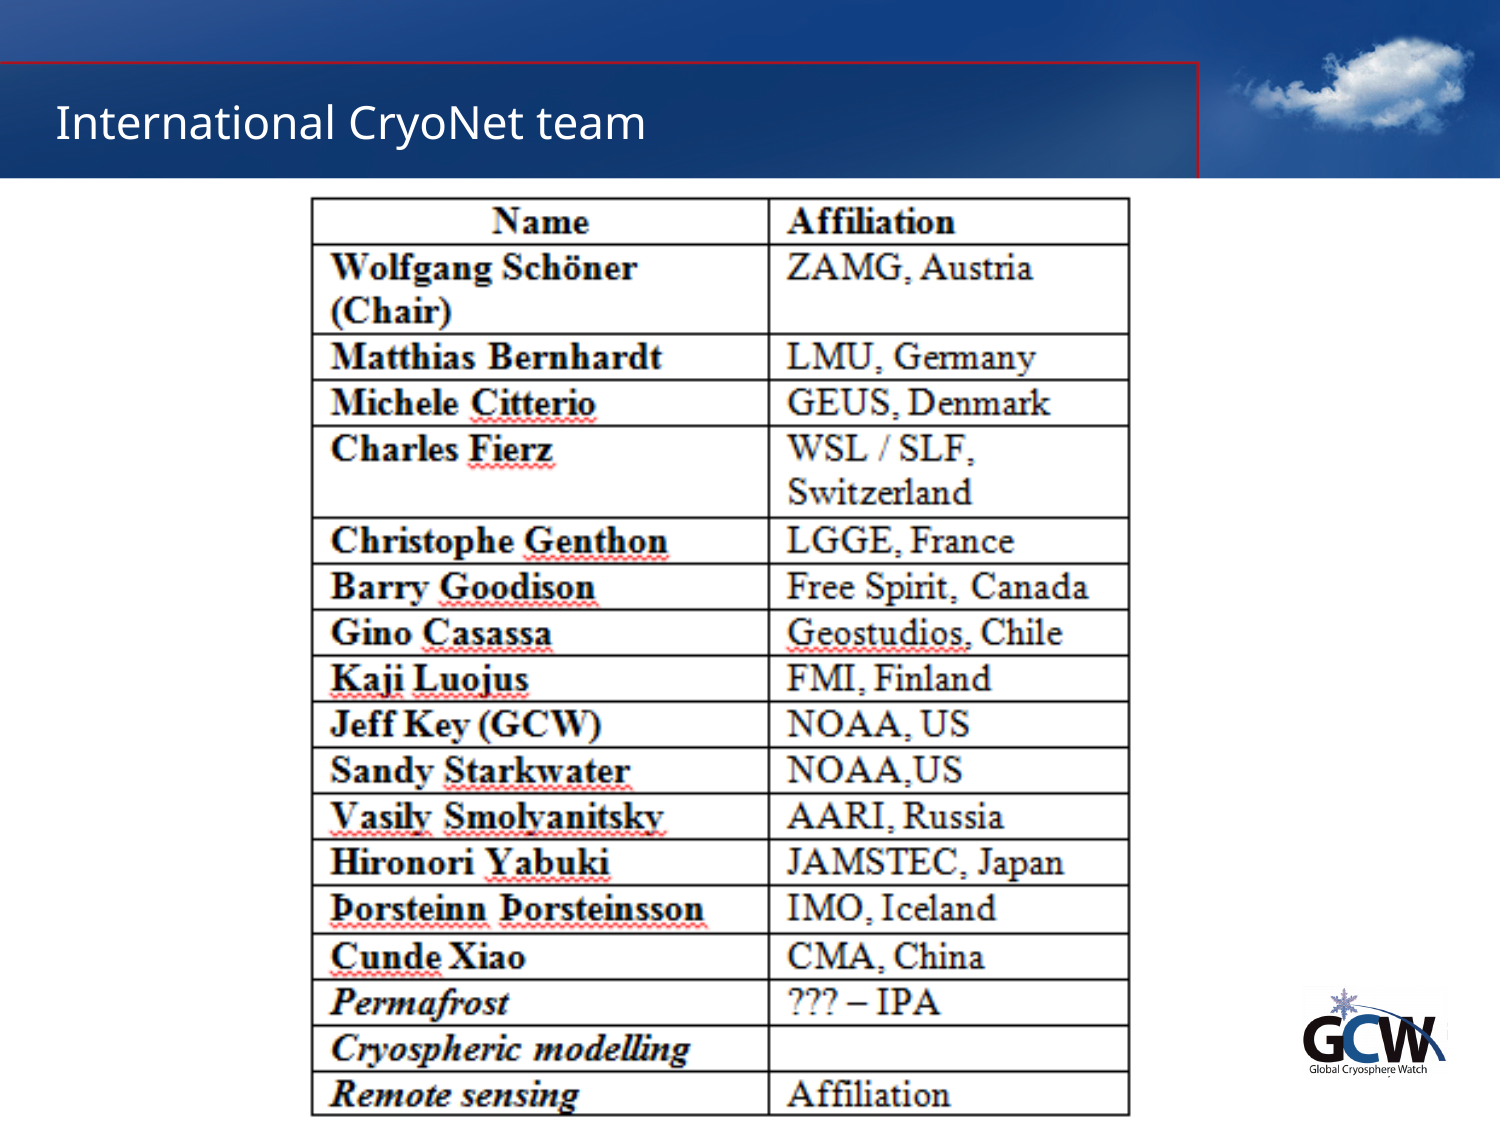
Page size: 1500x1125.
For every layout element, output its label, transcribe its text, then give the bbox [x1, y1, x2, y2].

title International CryoNet team [40, 62, 1196, 180]
picture [0, 0, 1500, 1125]
